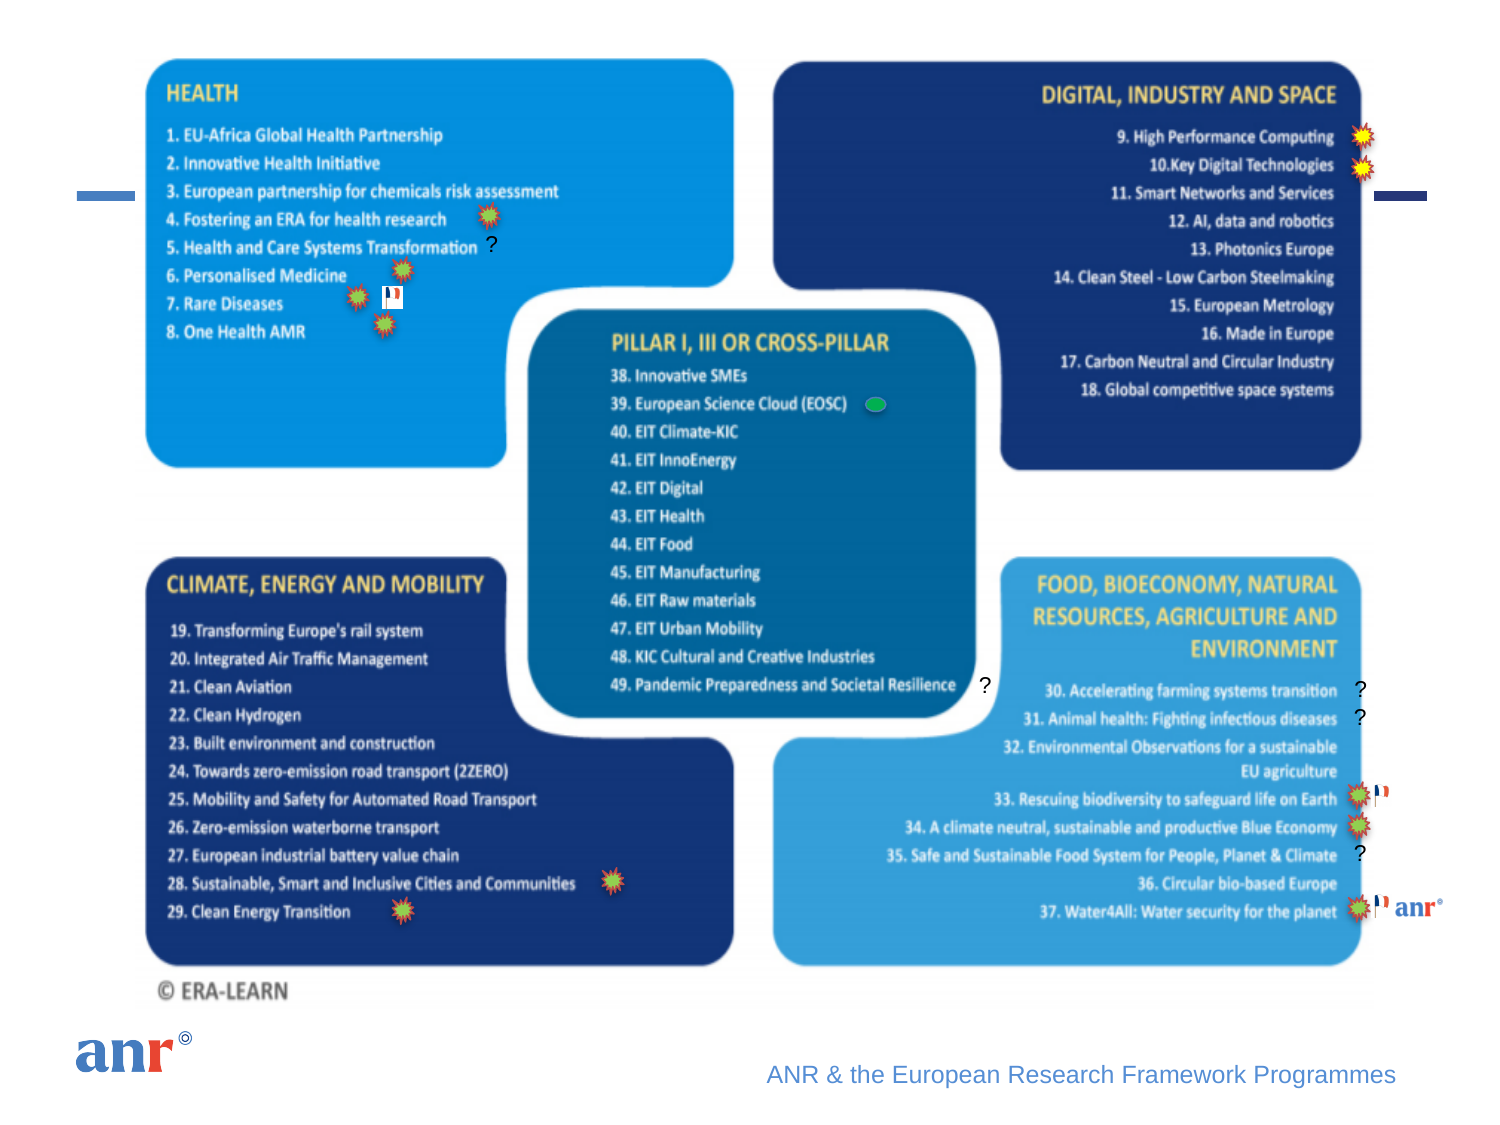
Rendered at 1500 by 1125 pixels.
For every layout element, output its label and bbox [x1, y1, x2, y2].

picture [35, 57, 1444, 1114]
